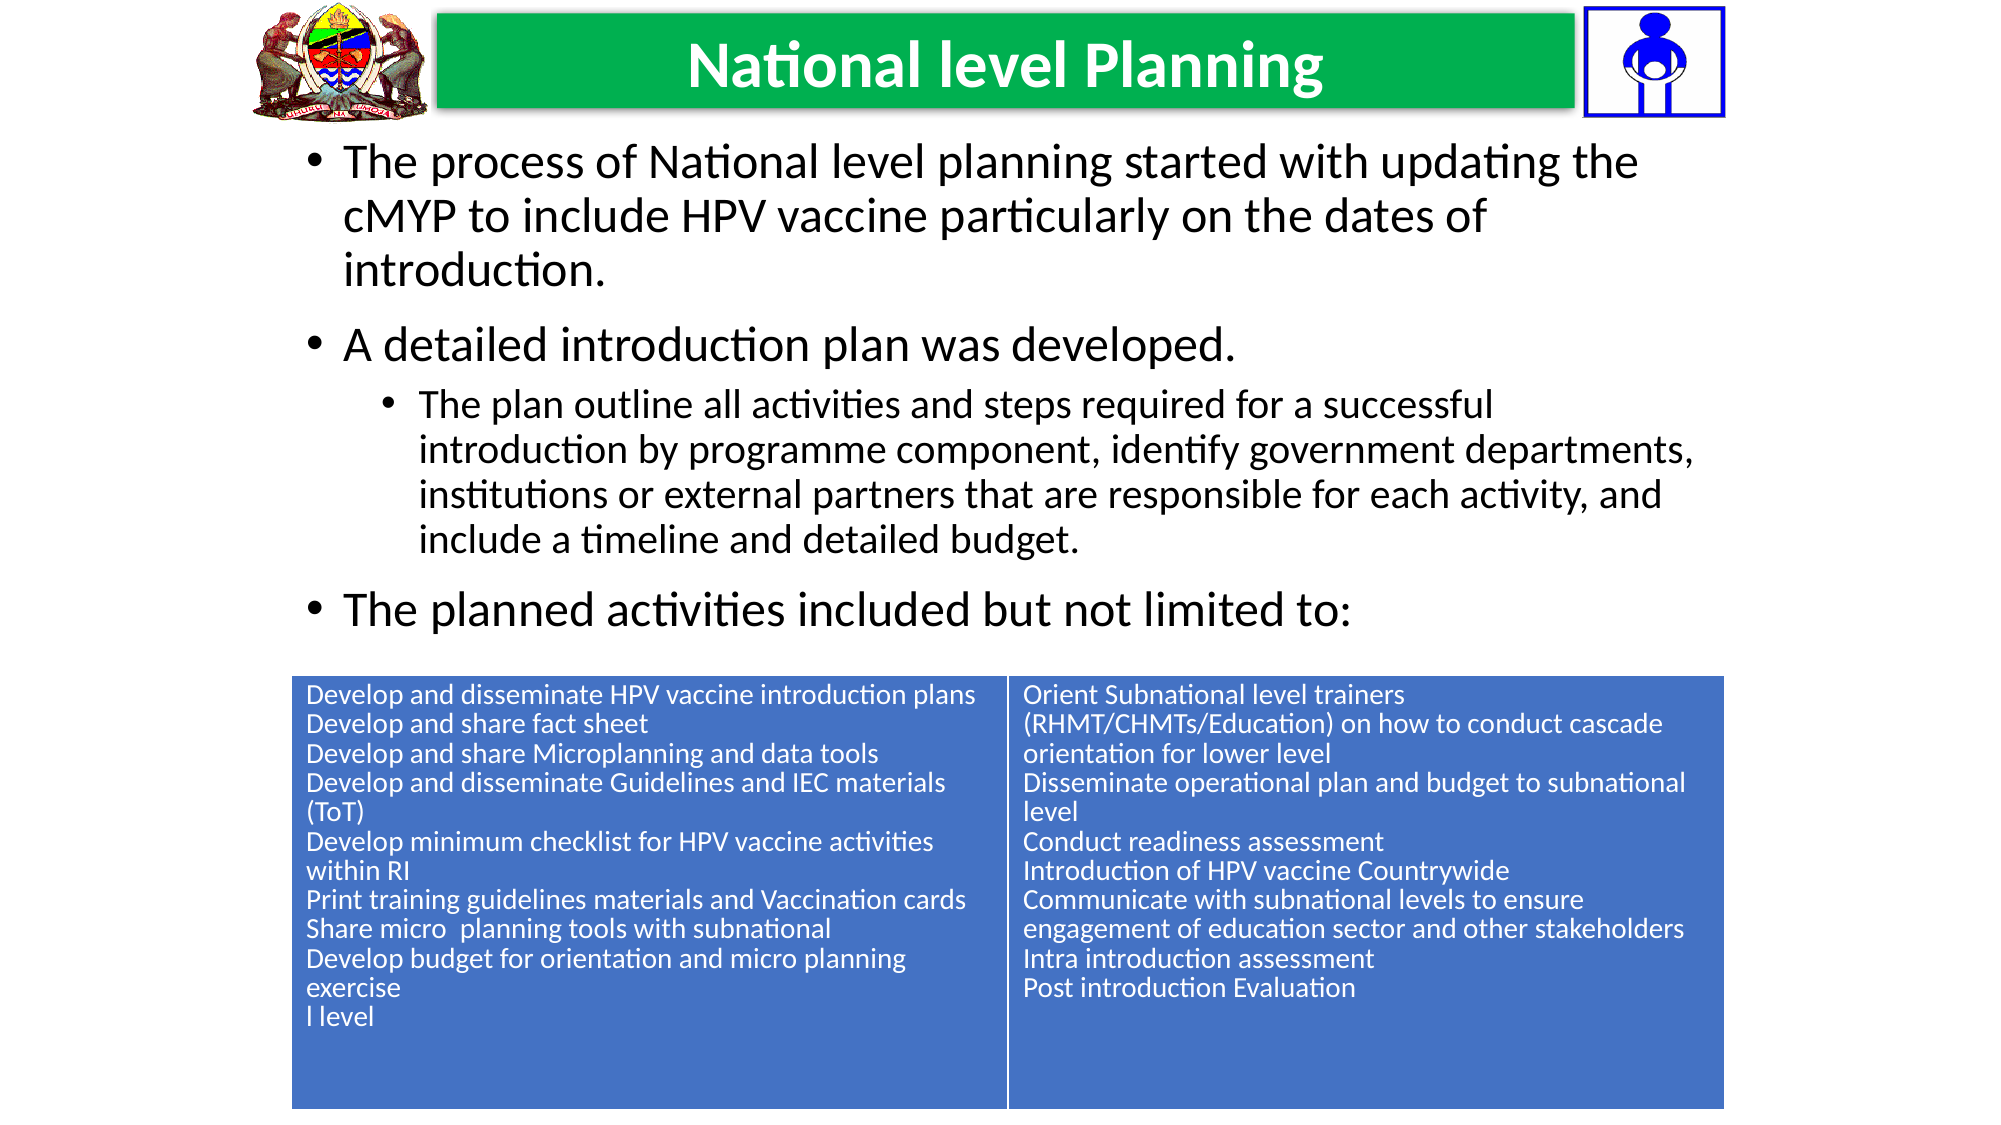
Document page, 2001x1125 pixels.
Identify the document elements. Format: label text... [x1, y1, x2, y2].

list The process of National level planning started with updating the cMYP to include HPV vaccine particularly on the dates of introduction. A detailed introduction plan was developed. The plan outline all activities and steps required for a successful introduction by programme component, identify government departments, institutions or external partners that are responsible for each activity, and include a timeline and detailed budget. The planned activities included but not limited to: [291, 127, 1726, 674]
table_header Orient Subnational level trainers (RHMT/CHMTs/Education) on how to conduct cascade orientation for lower level Disseminate operational plan and budget to subnational level Conduct readiness assessment Introduction of HPV vaccine Countrywide Communicate with subnational levels to ensure engagement of education sector and other stakeholders Intra introduction assessment Post introduction Evaluation [1009, 676, 1724, 1109]
table_header Develop and disseminate HPV vaccine introduction plans Develop and share fact sheet Develop and share Microplanning and data tools Develop and disseminate Guidelines and IEC materials (ToT) Develop minimum checklist for HPV vaccine activities within RI Print training guidelines materials and Vaccination cards Share micro planning tools with subnational Develop budget for orientation and micro planning exercise l level [292, 676, 1007, 1109]
picture [249, 0, 431, 124]
text_box National level Planning [437, 13, 1575, 109]
picture [1581, 6, 1726, 118]
